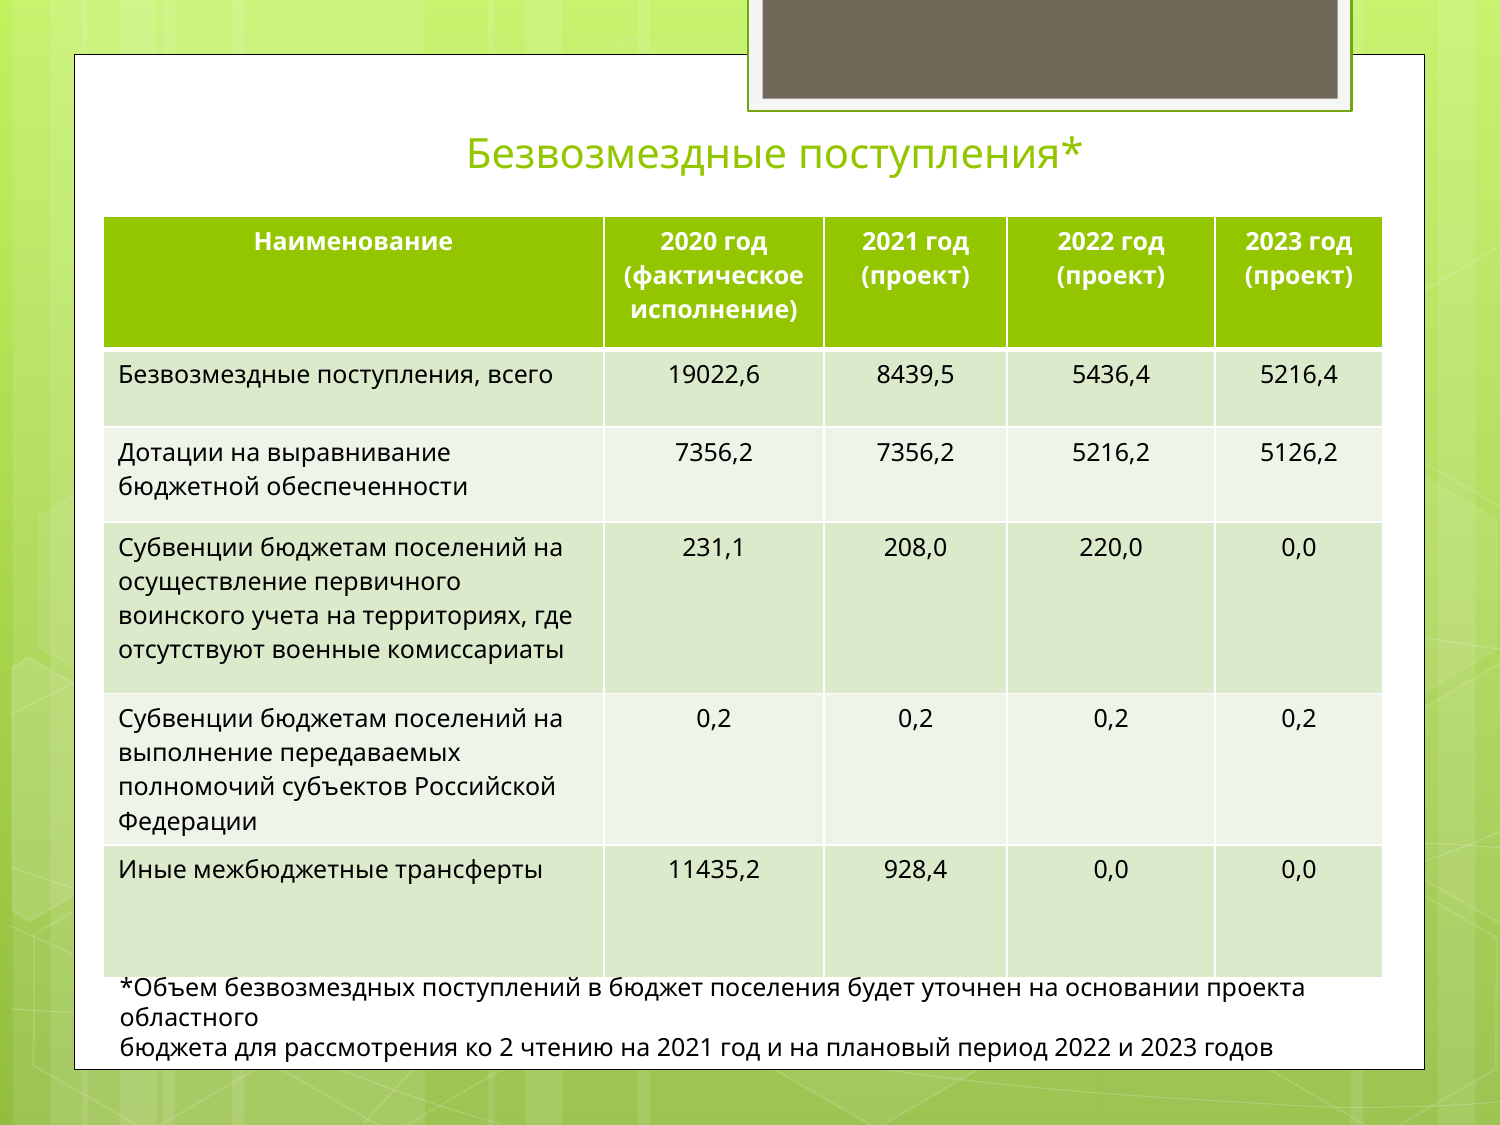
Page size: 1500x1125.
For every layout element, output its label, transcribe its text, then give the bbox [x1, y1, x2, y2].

table_header Наименование [104, 217, 603, 347]
table_header 2023 год (проект) [1216, 217, 1382, 347]
table_cell 0,0 [1008, 846, 1214, 964]
table_cell 0,2 [1216, 694, 1382, 844]
text_box *Объем безвозмездных поступлений в бюджет поселения будет уточнен на основании проекта областного бюджета для рассмотрения ко 2 чтению на 2021 год и на плановый период 2022 и 2023 годов [104, 964, 1405, 1069]
table_cell 208,0 [825, 523, 1006, 693]
table_cell 7356,2 [825, 428, 1006, 521]
table_cell 928,4 [825, 846, 1006, 964]
table_cell 5216,4 [1216, 352, 1382, 426]
table_cell 231,1 [605, 523, 823, 693]
table_cell 0,0 [1216, 846, 1382, 964]
table_header 2021 год (проект) [825, 217, 1006, 347]
table_cell 0,0 [1216, 523, 1382, 693]
table_cell 0,2 [825, 694, 1006, 844]
table_cell 0,2 [1008, 694, 1214, 844]
table_cell Субвенции бюджетам поселений на осуществление первичного воинского учета на территориях, где отсутствуют военные комиссариаты [104, 523, 603, 693]
table_header 2020 год (фактическое исполнение) [605, 217, 823, 347]
table_cell Безвозмездные поступления, всего [104, 352, 603, 426]
table_cell 5126,2 [1216, 428, 1382, 521]
table_cell 7356,2 [605, 428, 823, 521]
table_cell 19022,6 [605, 352, 823, 426]
table_cell 11435,2 [605, 846, 823, 964]
table_cell 0,2 [605, 694, 823, 844]
table_cell 5216,2 [1008, 428, 1214, 521]
table_cell 5436,4 [1008, 352, 1214, 426]
table_header 2022 год (проект) [1008, 217, 1214, 347]
title Безвозмездные поступления* [218, 113, 1331, 185]
table_cell 8439,5 [825, 352, 1006, 426]
table_cell Субвенции бюджетам поселений на выполнение передаваемых полномочий субъектов Российской Федерации [104, 694, 603, 844]
table_cell Дотации на выравнивание бюджетной обеспеченности [104, 428, 603, 521]
table_cell Иные межбюджетные трансферты [104, 846, 603, 964]
table_cell 220,0 [1008, 523, 1214, 693]
